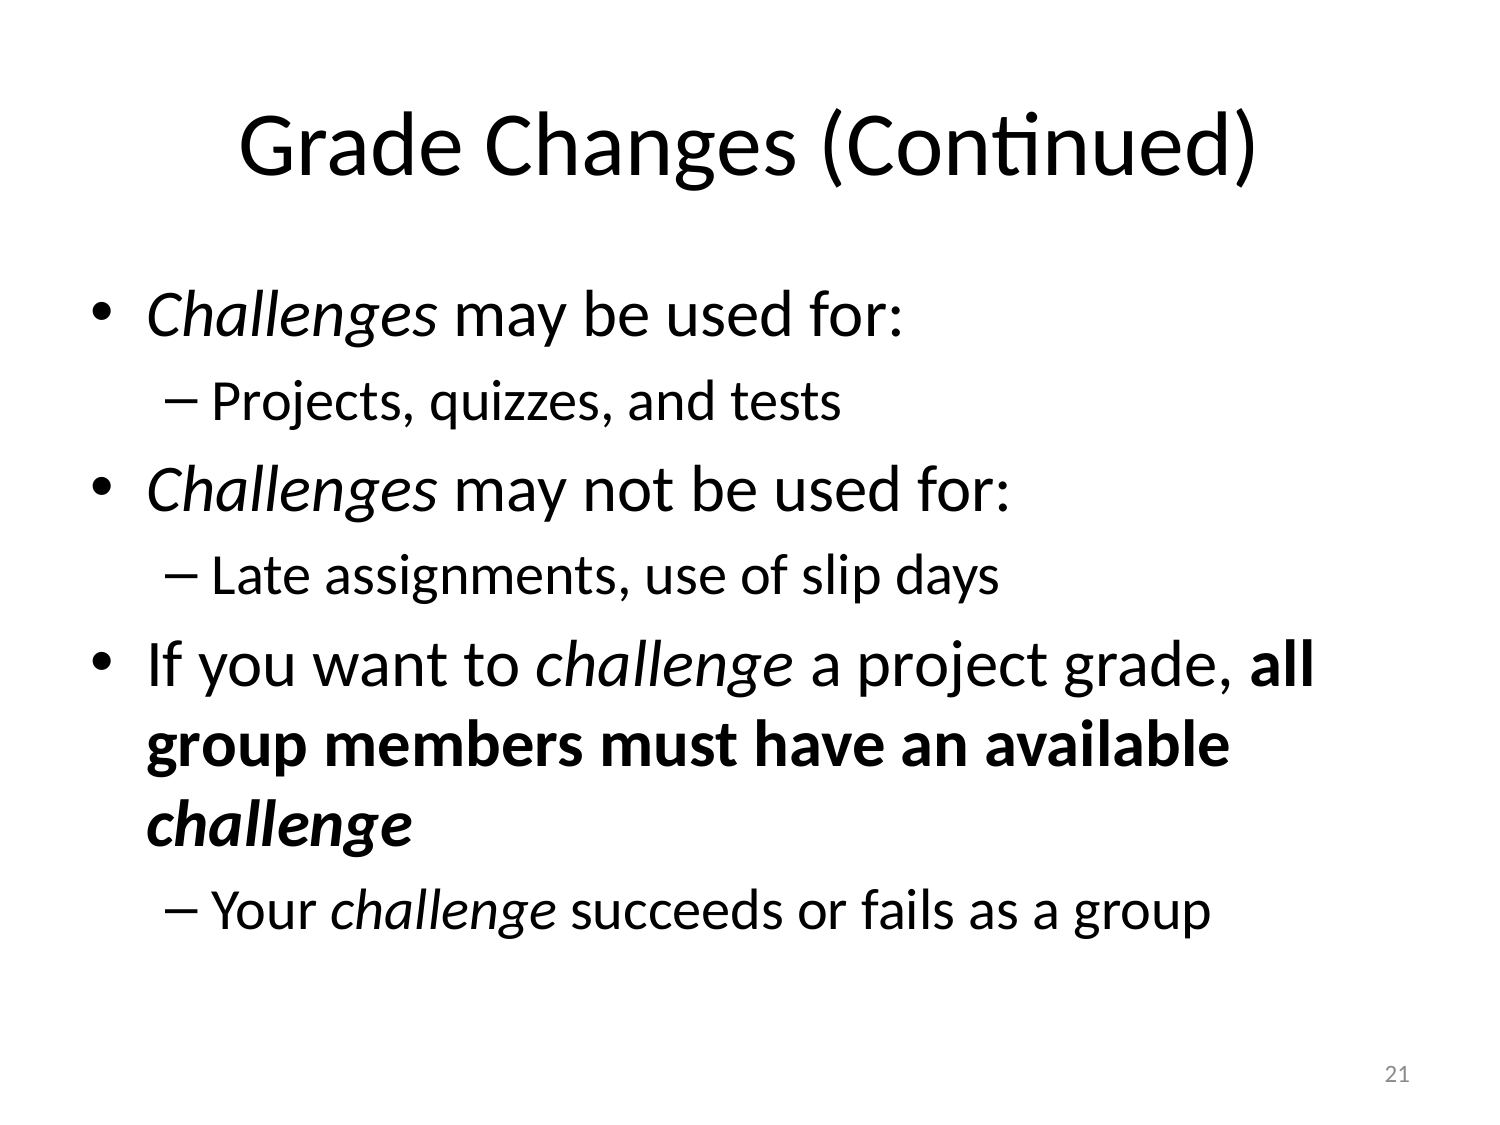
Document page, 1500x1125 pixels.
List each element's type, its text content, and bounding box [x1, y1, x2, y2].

slide_number 21 [1074, 1042, 1425, 1103]
list Challenges may be used for: Projects, quizzes, and tests Challenges may not be used for: Late assignments, use of slip days If you want to challenge a project grade, all group members must have an available challenge Your challenge succeeds or fails as a group [75, 262, 1425, 1005]
title Grade Changes (Continued) [75, 45, 1425, 233]
